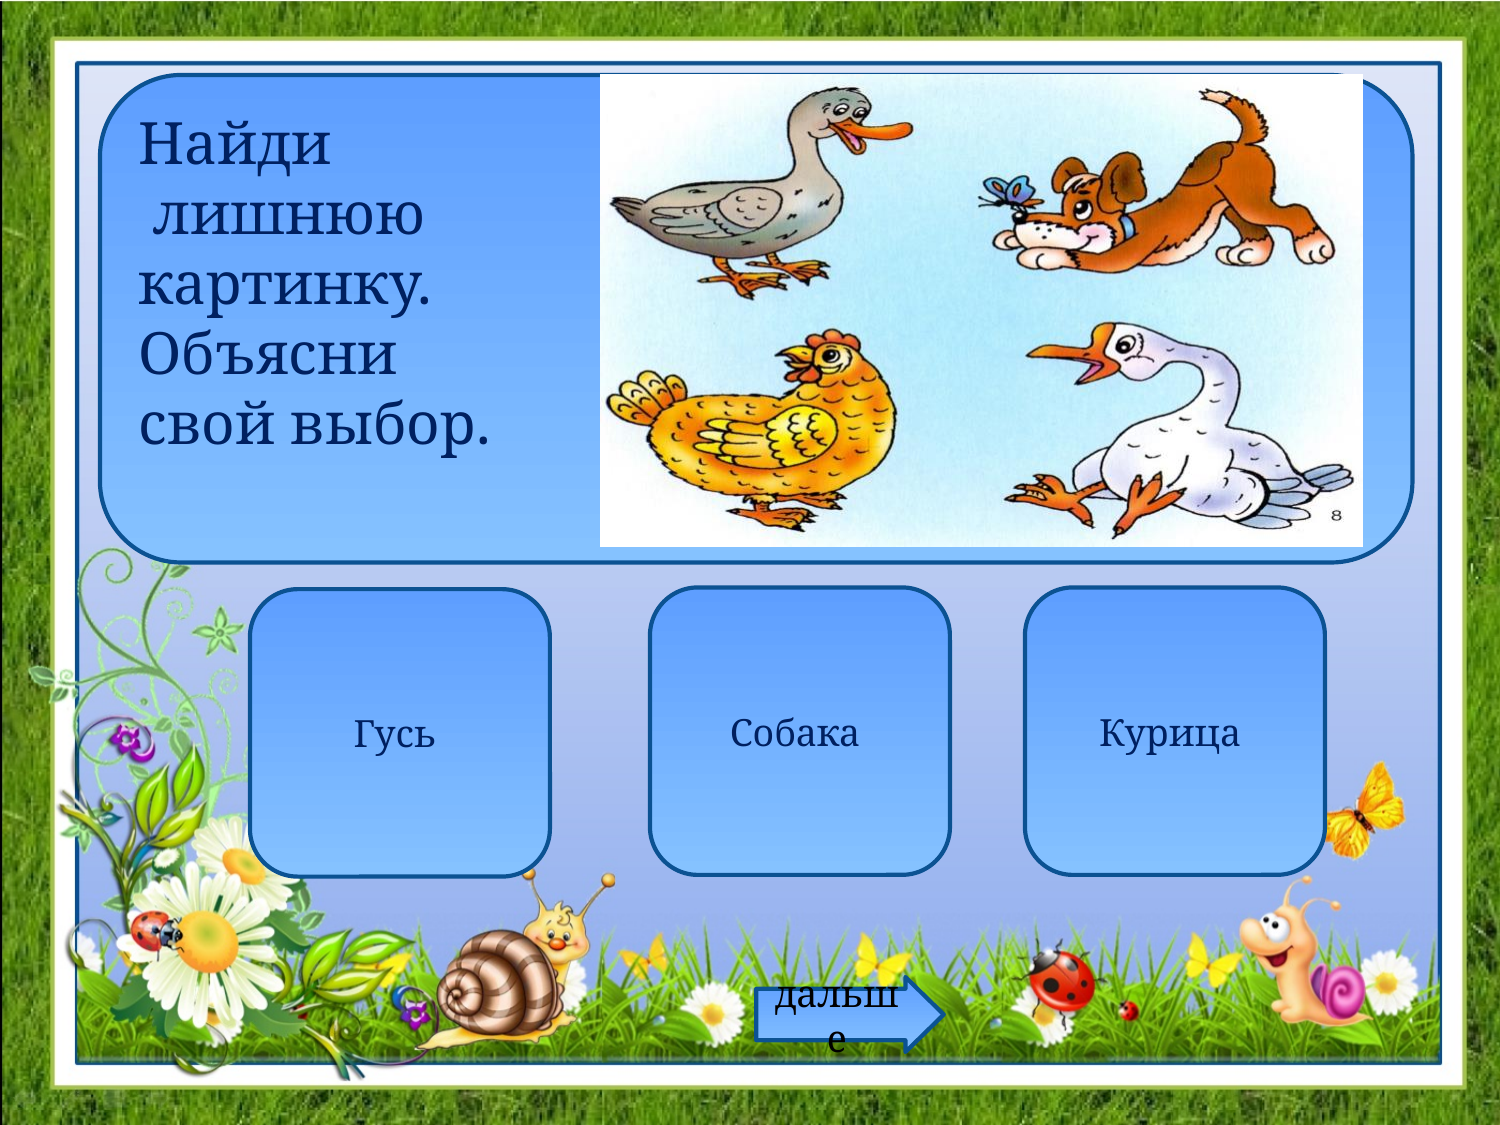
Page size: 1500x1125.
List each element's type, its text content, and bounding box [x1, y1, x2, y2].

text_box Курица [1022, 585, 1328, 877]
text_box Найди лишнюю картинку. Объясни свой выбор. [97, 72, 1415, 565]
text_box Собака [647, 585, 953, 877]
text_box Гусь [247, 587, 553, 879]
text_box дальше [754, 975, 946, 1054]
picture [0, 0, 1500, 1125]
